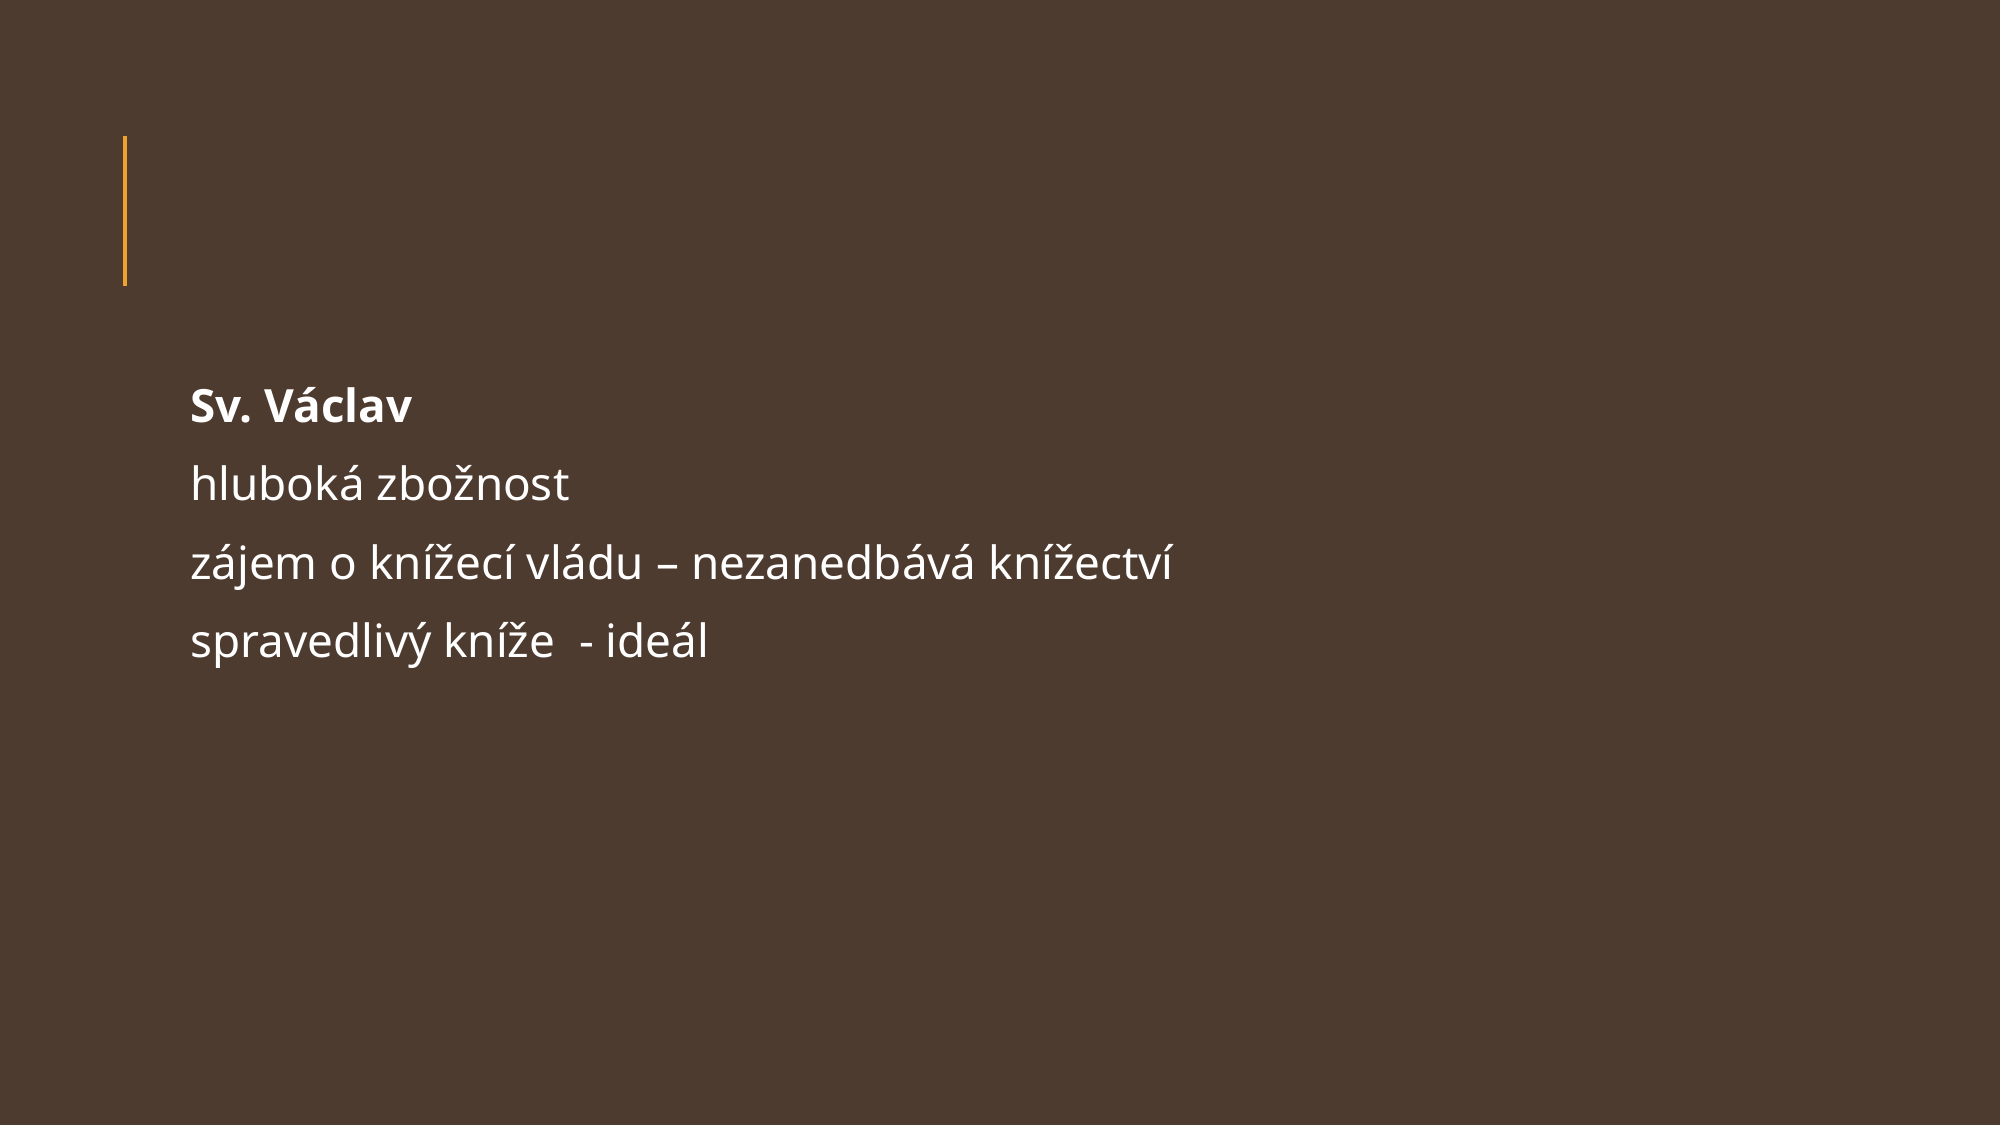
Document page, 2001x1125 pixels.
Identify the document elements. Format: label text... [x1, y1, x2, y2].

list Sv. Václav hluboká zbožnost zájem o knížecí vládu – nezanedbává knížectví spravedlivý kníže - ideál [168, 375, 1763, 1035]
